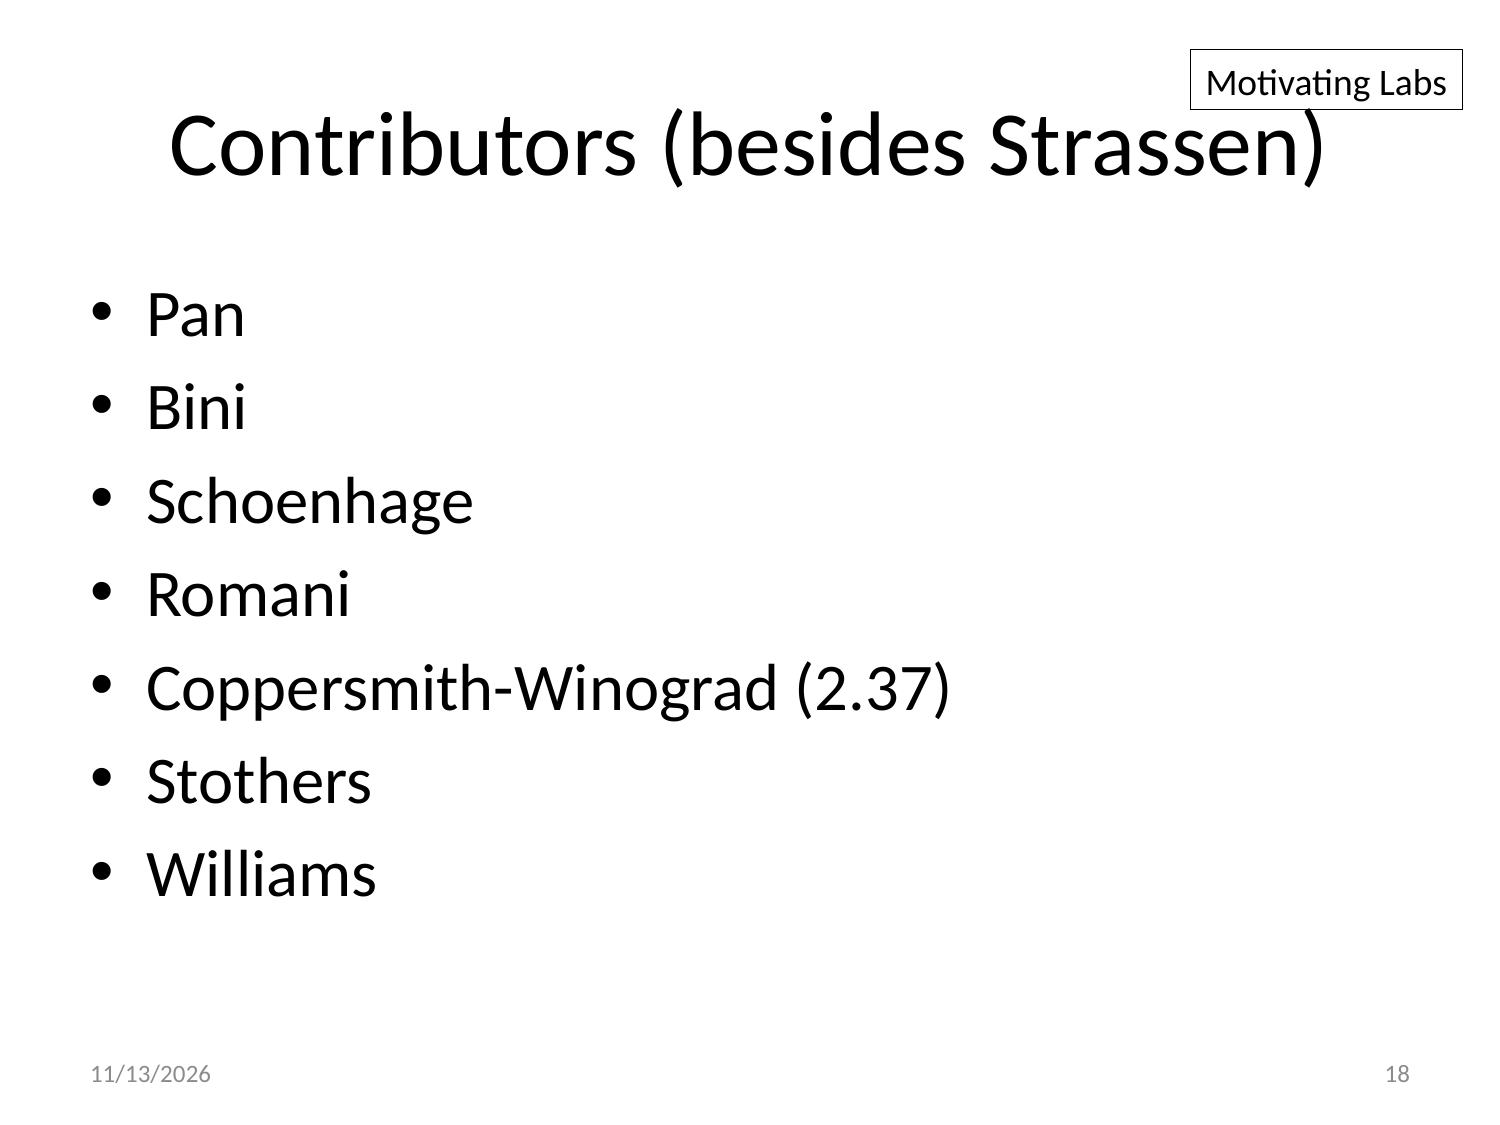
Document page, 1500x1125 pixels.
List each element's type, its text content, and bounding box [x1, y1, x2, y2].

slide_number 18 [1074, 1042, 1425, 1103]
list Pan Bini Schoenhage Romani Coppersmith-Winograd (2.37) Stothers Williams [75, 262, 1425, 1005]
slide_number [75, 1042, 425, 1103]
title Contributors (besides Strassen) [75, 45, 1425, 233]
text_box Motivating Labs [1190, 49, 1463, 110]
